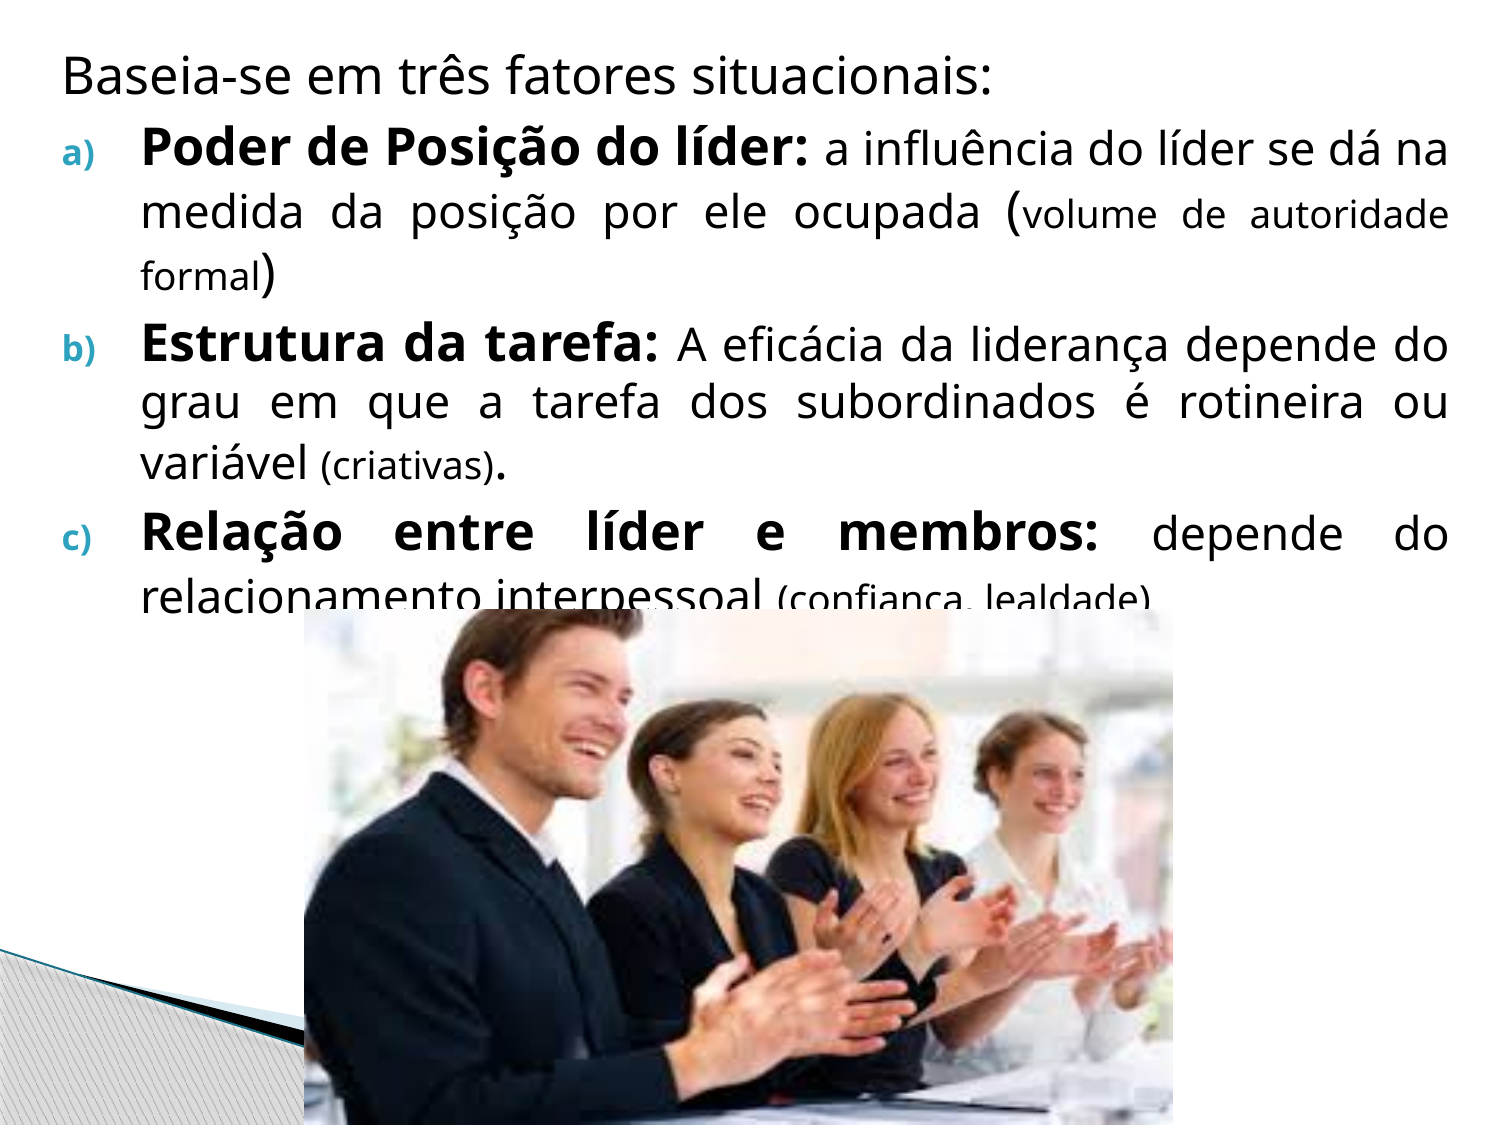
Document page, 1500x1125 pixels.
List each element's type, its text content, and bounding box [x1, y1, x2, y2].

title [82, 82, 1432, 270]
list Baseia-se em três fatores situacionais: Poder de Posição do líder: a influência do líder se dá na medida da posição por ele ocupada (volume de autoridade formal) Estrutura da tarefa: A eficácia da liderança depende do grau em que a tarefa dos subordinados é rotineira ou variável (criativas). Relação entre líder e membros: depende do relacionamento interpessoal (confiança, lealdade) [46, 35, 1465, 633]
picture [304, 609, 1174, 1125]
